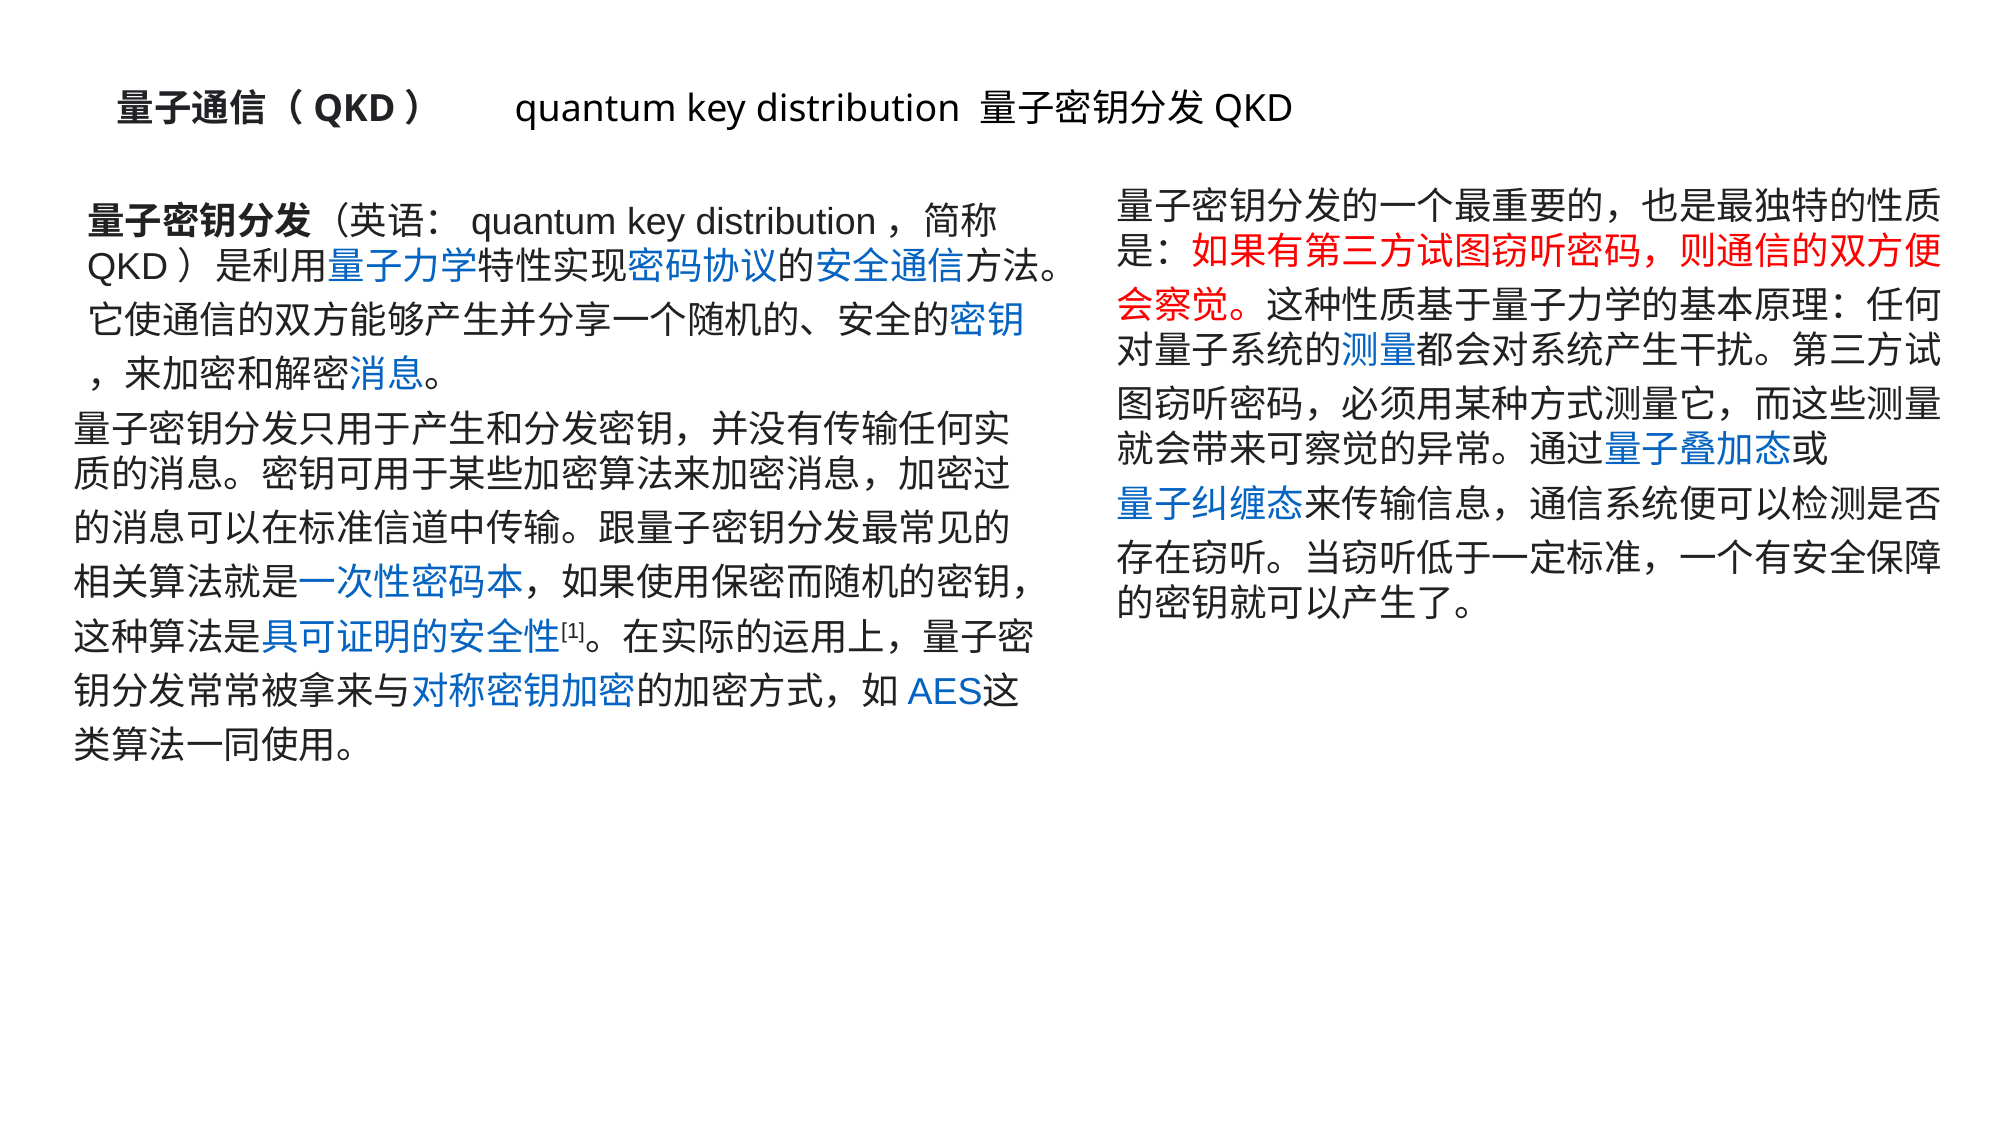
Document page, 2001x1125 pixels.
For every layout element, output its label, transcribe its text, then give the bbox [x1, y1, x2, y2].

text_box quantum key distribution 量子密钥分发QKD [499, 76, 1501, 136]
text_box 量子密钥分发的一个最重要的，也是最独特的性质是：如果有第三方试图窃听密码，则通信的双方便会察觉。这种性质基于量子力学的基本原理：任何对量子系统的测量都会对系统产生干扰。第三方试图窃听密码，必须用某种方式测量它，而这些测量就会带来可察觉的异常。通过量子叠加态或量子纠缠态来传输信息，通信系统便可以检测是否存在窃听。当窃听低于一定标准，一个有安全保障的密钥就可以产生了。 [1102, 174, 1975, 632]
text_box 量子密钥分发（英语：quantum key distribution，简称QKD）是利用量子力学特性实现密码协议的安全通信方法。它使通信的双方能够产生并分享一个随机的、安全的密钥，来加密和解密消息。 [72, 189, 1073, 413]
text_box 量子通信（QKD） [102, 76, 499, 136]
text_box 量子密钥分发只用于产生和分发密钥，并没有传输任何实质的消息。密钥可用于某些加密算法来加密消息，加密过的消息可以在标准信道中传输。跟量子密钥分发最常见的相关算法就是一次性密码本，如果使用保密而随机的密钥，这种算法是具可证明的安全性[1]。在实际的运用上，量子密钥分发常常被拿来与对称密钥加密的加密方式，如AES这类算法一同使用。 [58, 397, 1059, 774]
